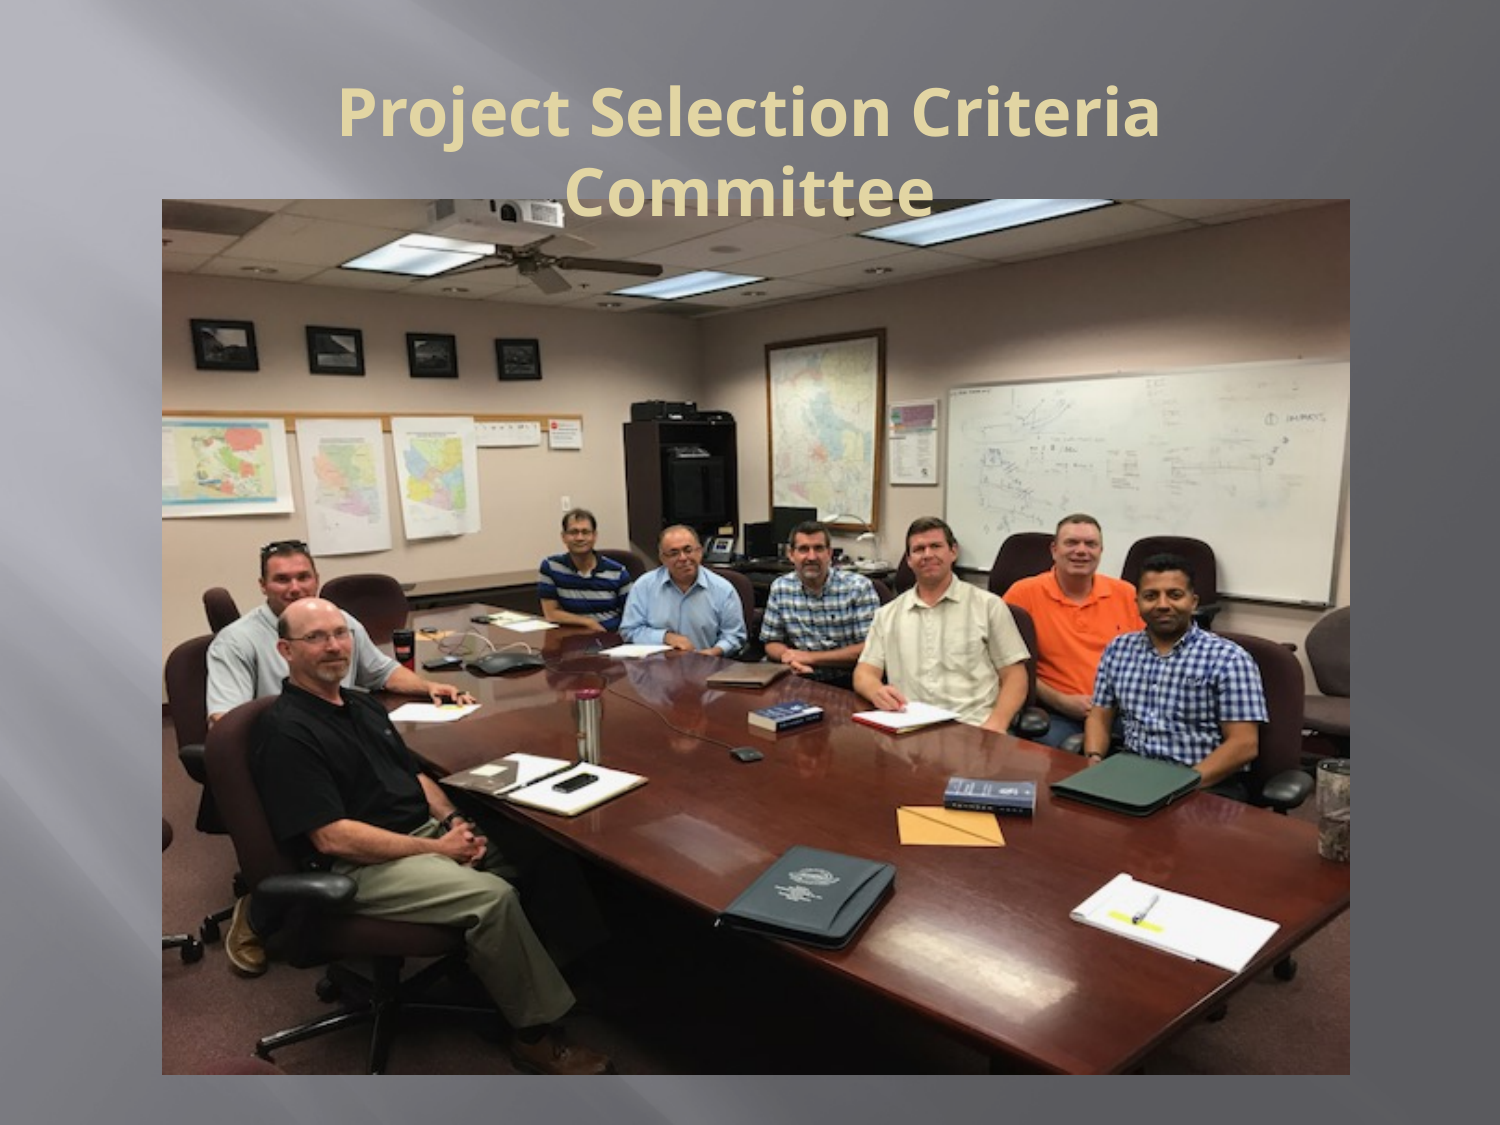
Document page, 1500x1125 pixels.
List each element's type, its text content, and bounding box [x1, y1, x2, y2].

picture [162, 199, 1351, 1076]
text_box Project Selection Criteria Committee [174, 62, 1325, 199]
